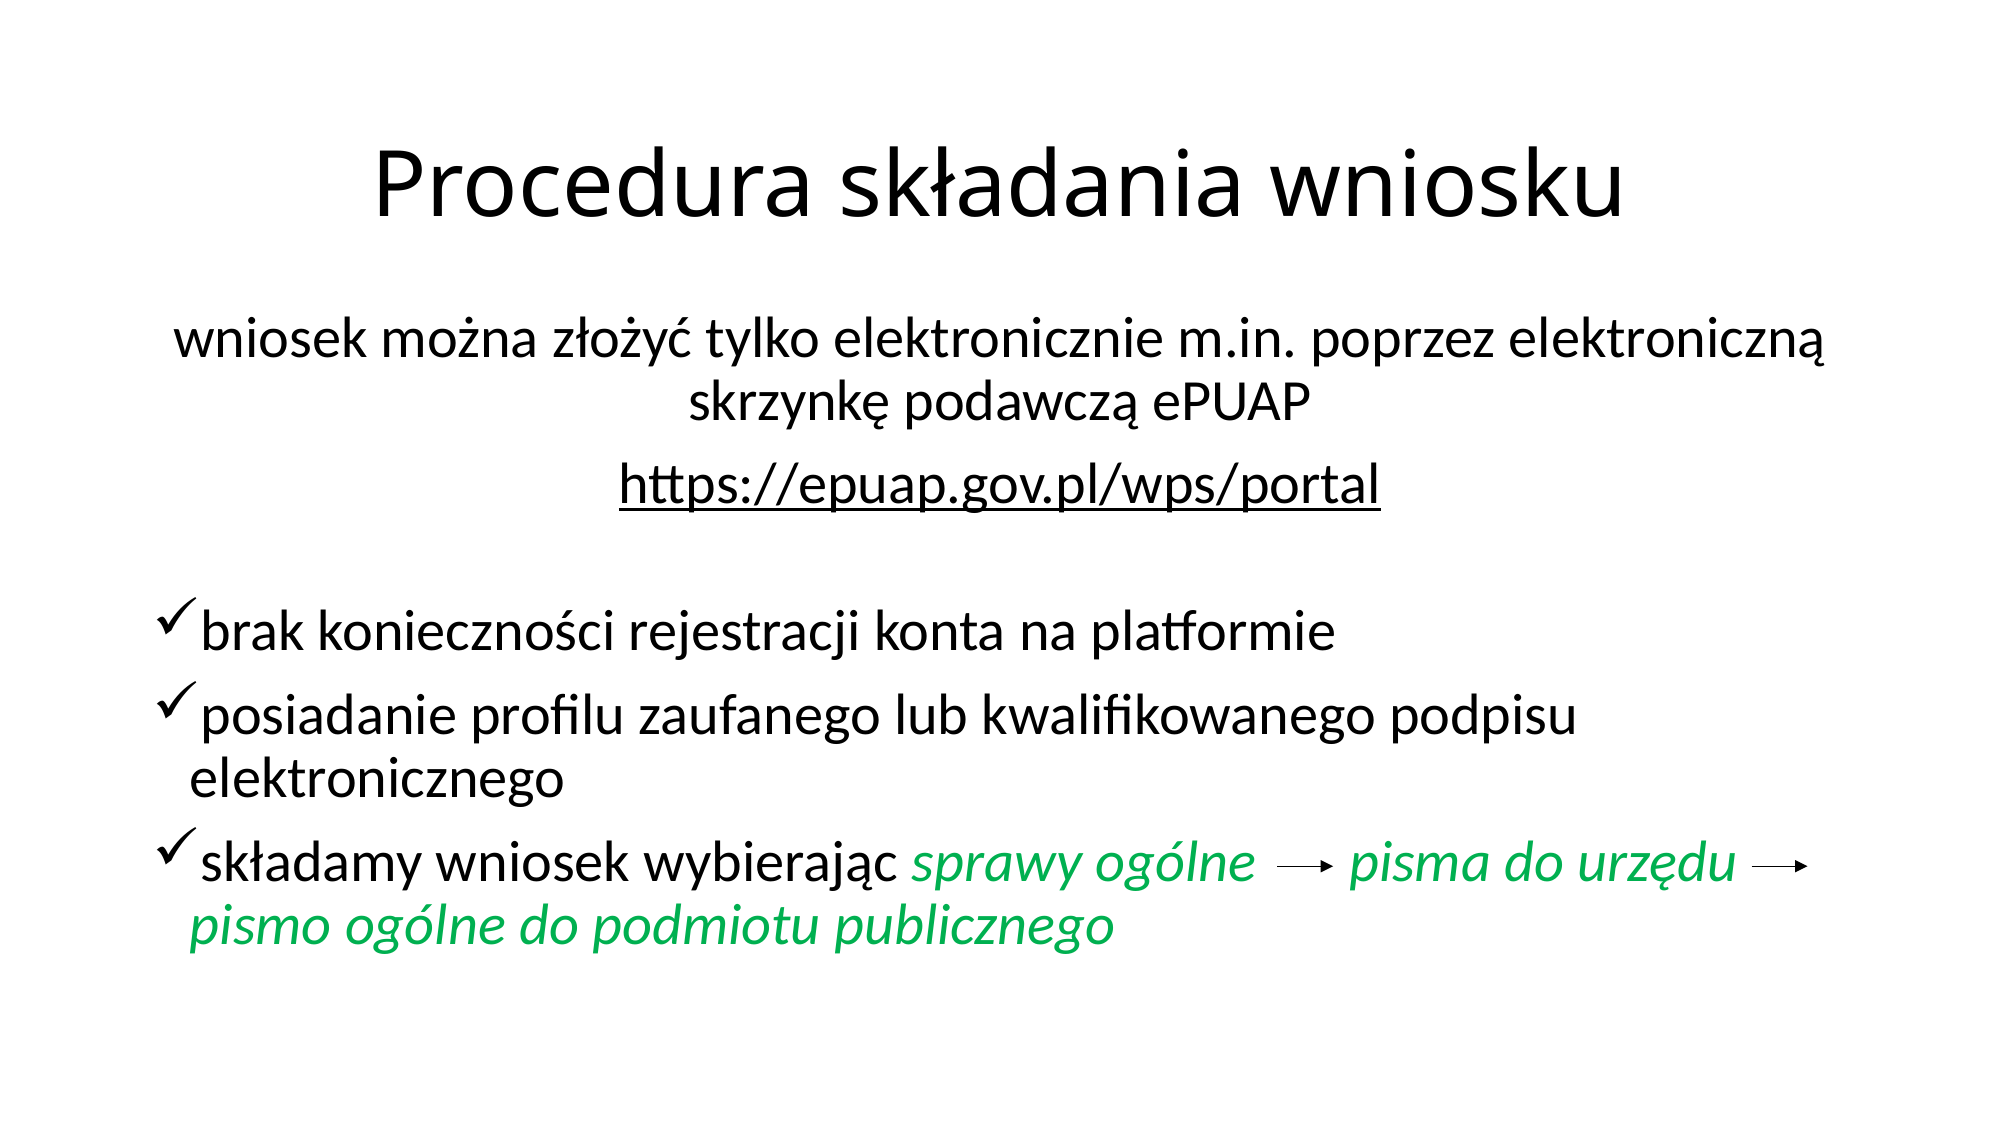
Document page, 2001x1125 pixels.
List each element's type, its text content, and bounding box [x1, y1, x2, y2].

list wniosek można złożyć tylko elektronicznie m.in. poprzez elektroniczną skrzynkę podawczą ePUAP https://epuap.gov.pl/wps/portal brak konieczności rejestracji konta na platformie posiadanie profilu zaufanego lub kwalifikowanego podpisu elektronicznego składamy wniosek wybierając sprawy ogólne pisma do urzędu pismo ogólne do podmiotu publicznego [137, 299, 1863, 1014]
title Procedura składania wniosku [137, 78, 1863, 296]
